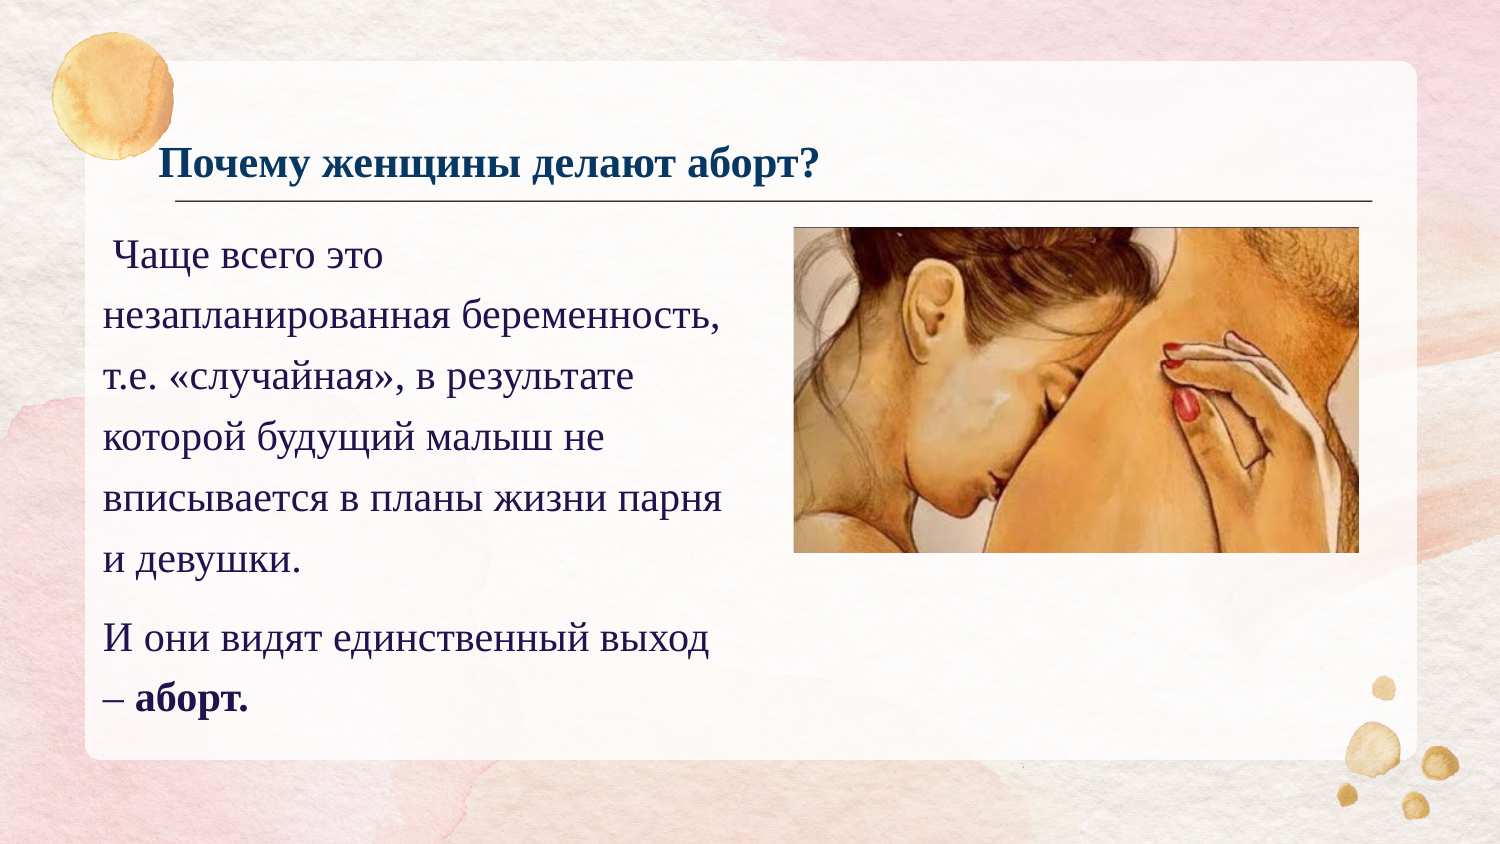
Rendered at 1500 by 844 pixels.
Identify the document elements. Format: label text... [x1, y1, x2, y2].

list Чаще всего это незапланированная беременность, т.е. «случайная», в результате которой будущий малыш не вписывается в планы жизни парня и девушки. И они видят единственный выход – аборт. [87, 200, 750, 739]
picture [0, 0, 1500, 844]
title Почему женщины делают аборт? [143, 107, 1500, 201]
